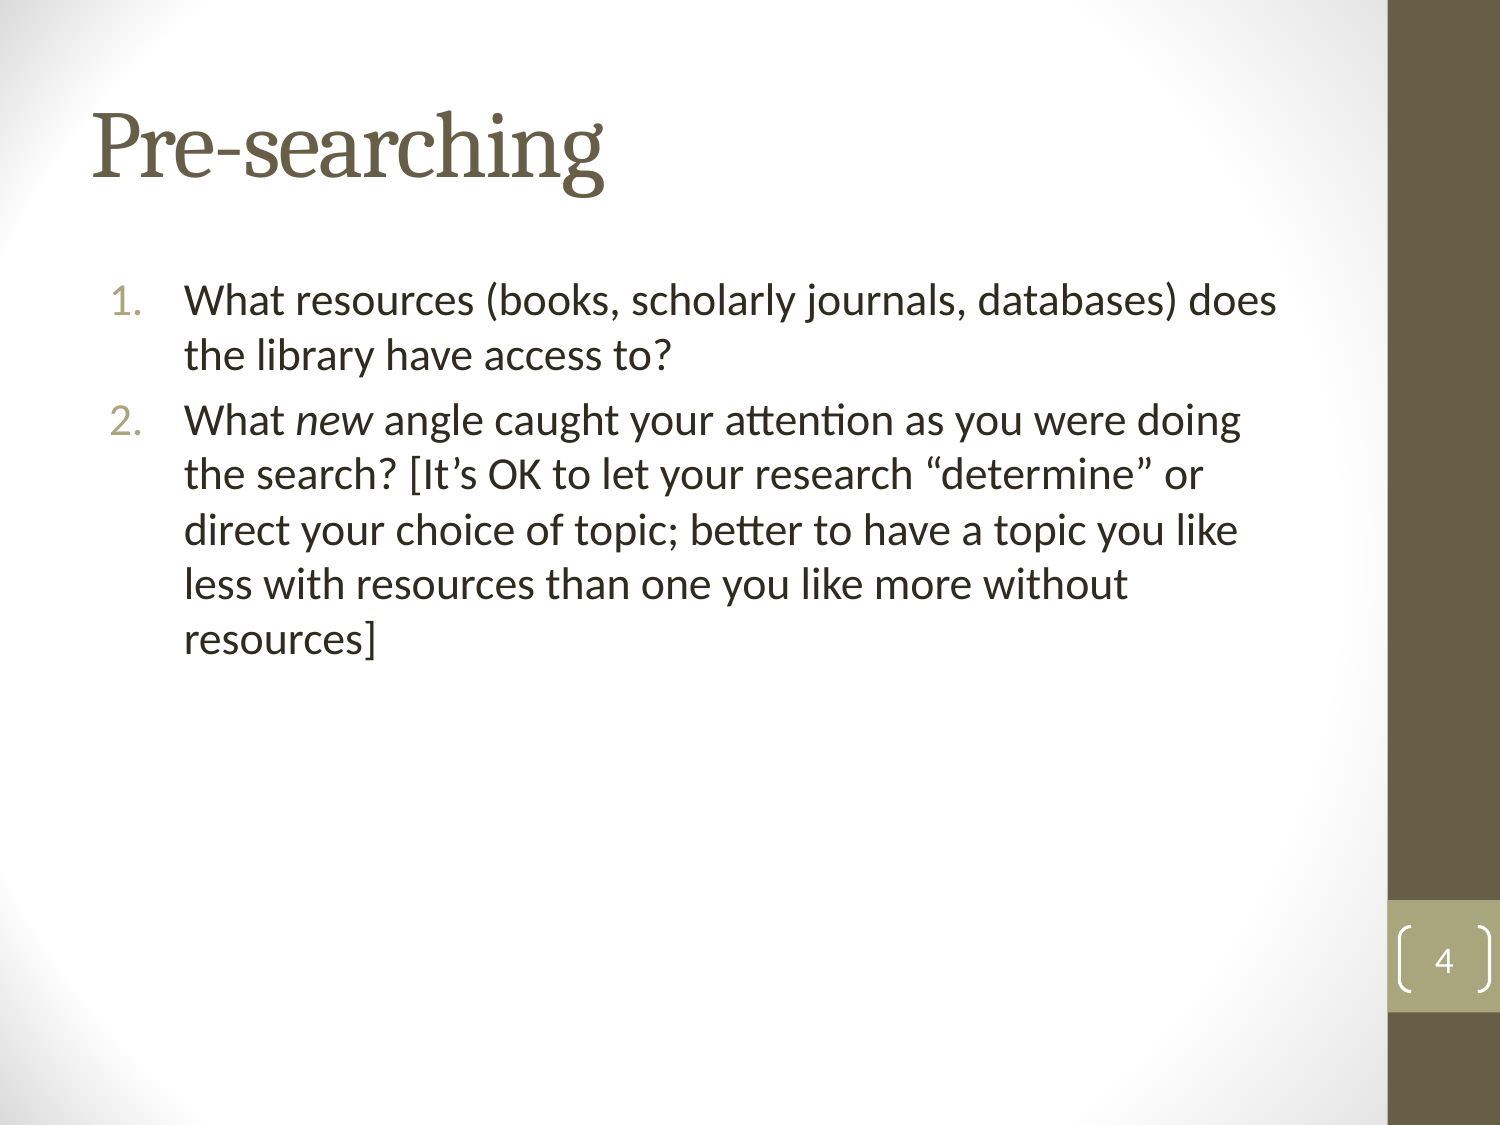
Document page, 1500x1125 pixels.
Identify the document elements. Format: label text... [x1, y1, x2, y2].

title Pre-searching [75, 45, 1325, 233]
picture [0, 0, 1387, 1125]
list What resources (books, scholarly journals, databases) does the library have access to? What new angle caught your attention as you were doing the search? [It’s OK to let your research “determine” or direct your choice of topic; better to have a topic you like less with resources than one you like more without resources] [75, 262, 1325, 1050]
slide_number 4 [1397, 924, 1492, 994]
